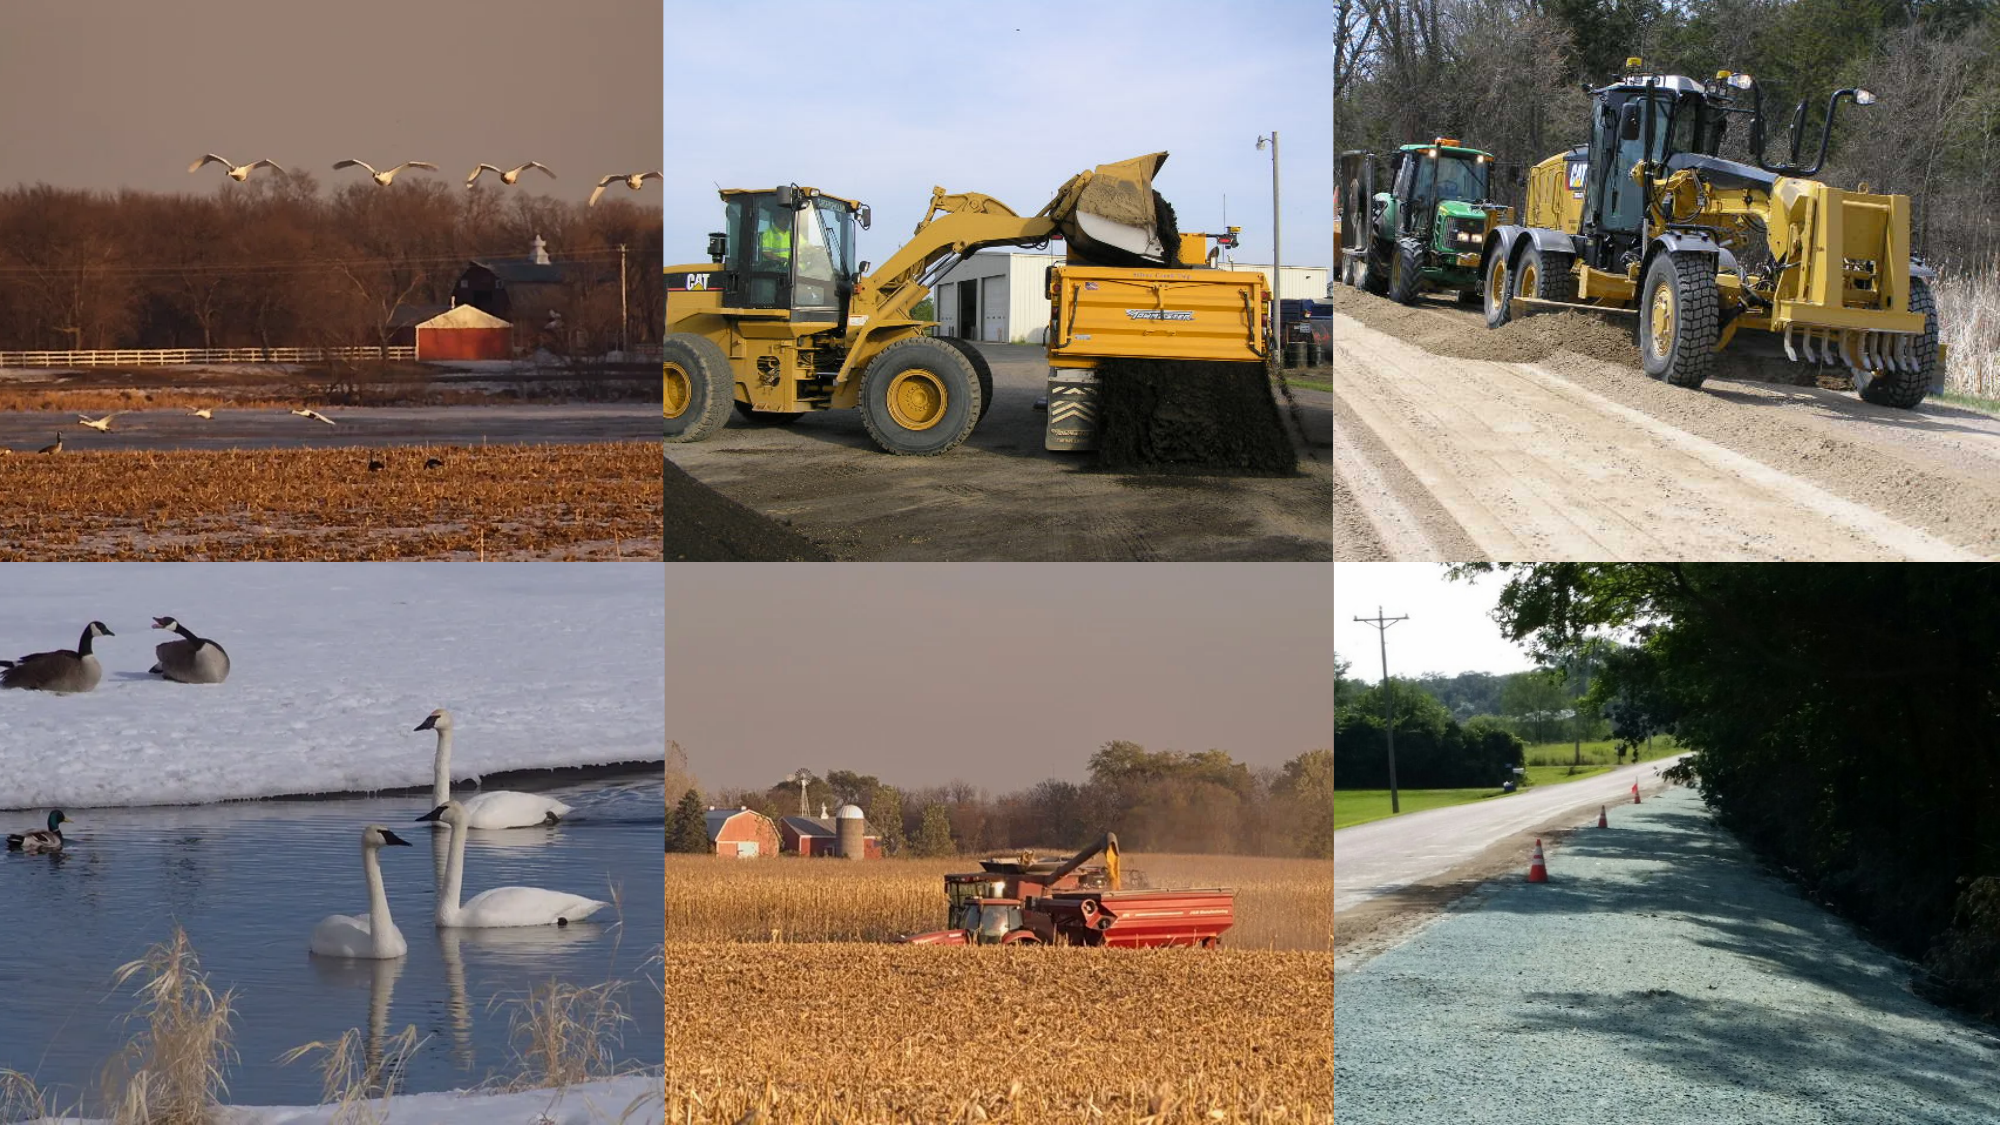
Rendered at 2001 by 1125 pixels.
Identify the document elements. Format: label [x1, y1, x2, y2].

picture [0, 0, 2000, 1125]
list [0, 562, 664, 1125]
